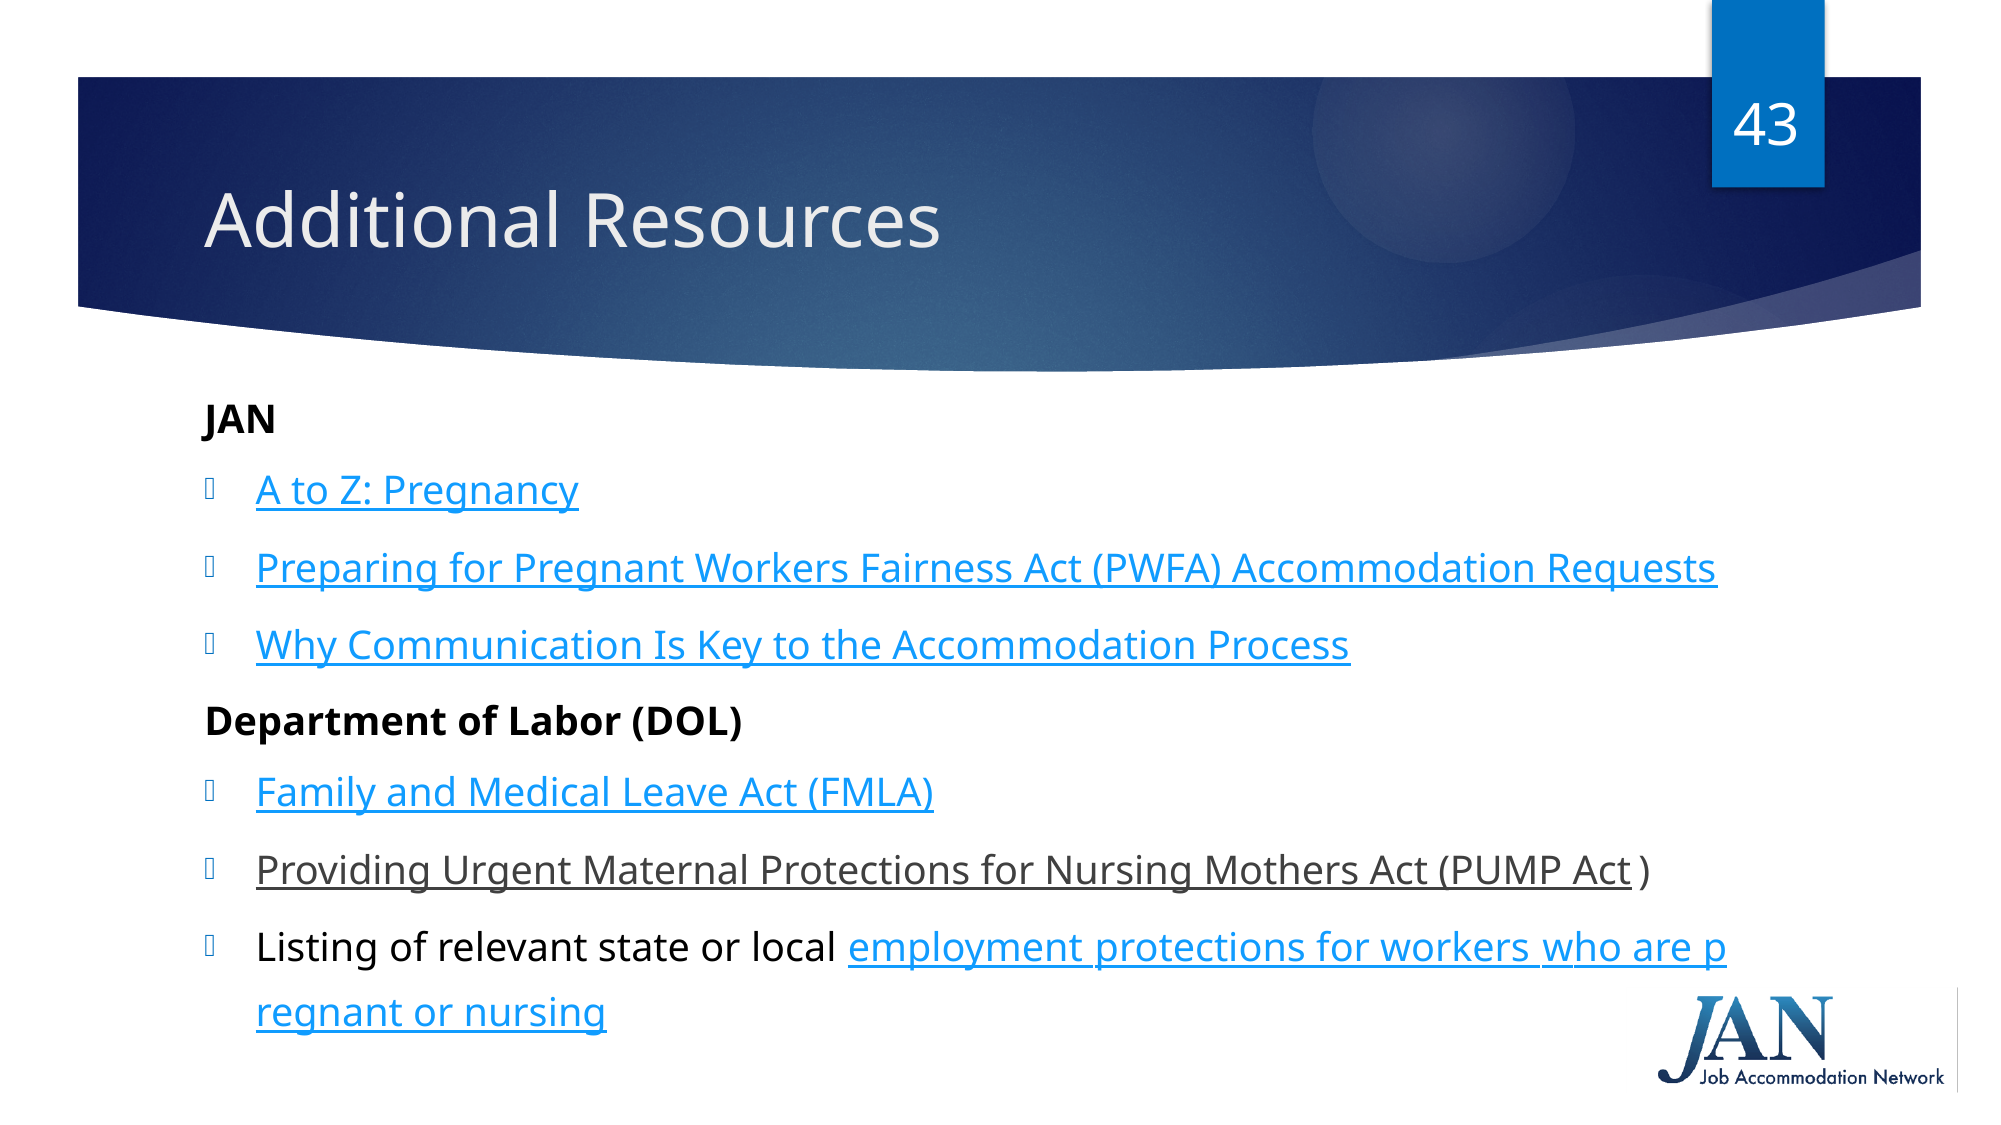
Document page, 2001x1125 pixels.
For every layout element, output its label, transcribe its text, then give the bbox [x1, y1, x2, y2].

title Additional Resources [189, 159, 1627, 276]
slide_number 43 [1698, 48, 1836, 175]
picture [1626, 987, 1958, 1093]
list JAN A to Z: Pregnancy Preparing for Pregnant Workers Fairness Act (PWFA) Accommodation Requests Why Communication Is Key to the Accommodation Process Department of Labor (DOL) Family and Medical Leave Act (FMLA) Providing Urgent Maternal Protections for Nursing Mothers Act (PUMP Act) Listing of relevant state or local employment protections for workers who are pregnant or nursing [189, 377, 1836, 1050]
